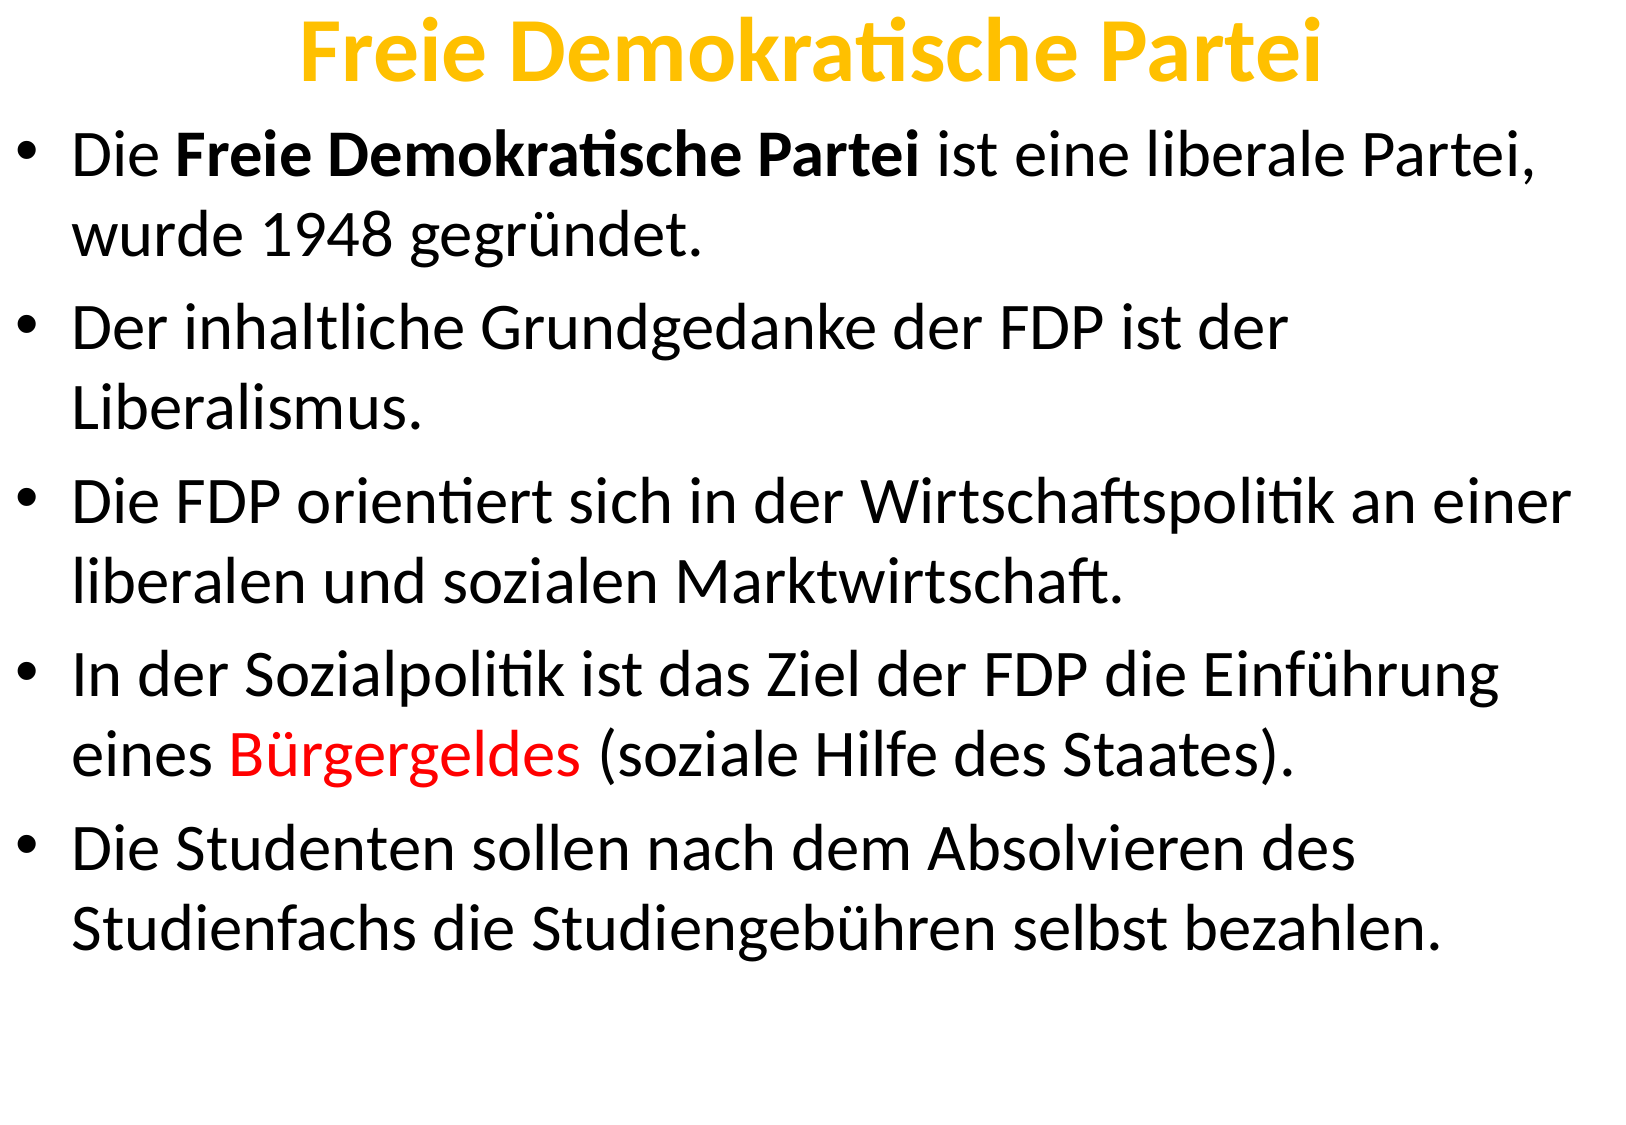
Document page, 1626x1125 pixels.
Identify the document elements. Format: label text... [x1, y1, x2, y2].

list Die Freie Demokratische Partei ist eine liberale Partei, wurde 1948 gegründet. Der inhaltliche Grundgedanke der FDP ist der Liberalismus. Die FDP orientiert sich in der Wirtschaftspolitik an einer liberalen und sozialen Marktwirtschaft. In der Sozialpolitik ist das Ziel der FDP die Einführung eines Bürgergeldes (soziale Hilfe des Staates). Die Studenten sollen nach dem Absolvieren des Studienfachs die Studiengebühren selbst bezahlen. [0, 101, 1606, 1118]
title Freie Demokratische Partei [81, 0, 1544, 90]
